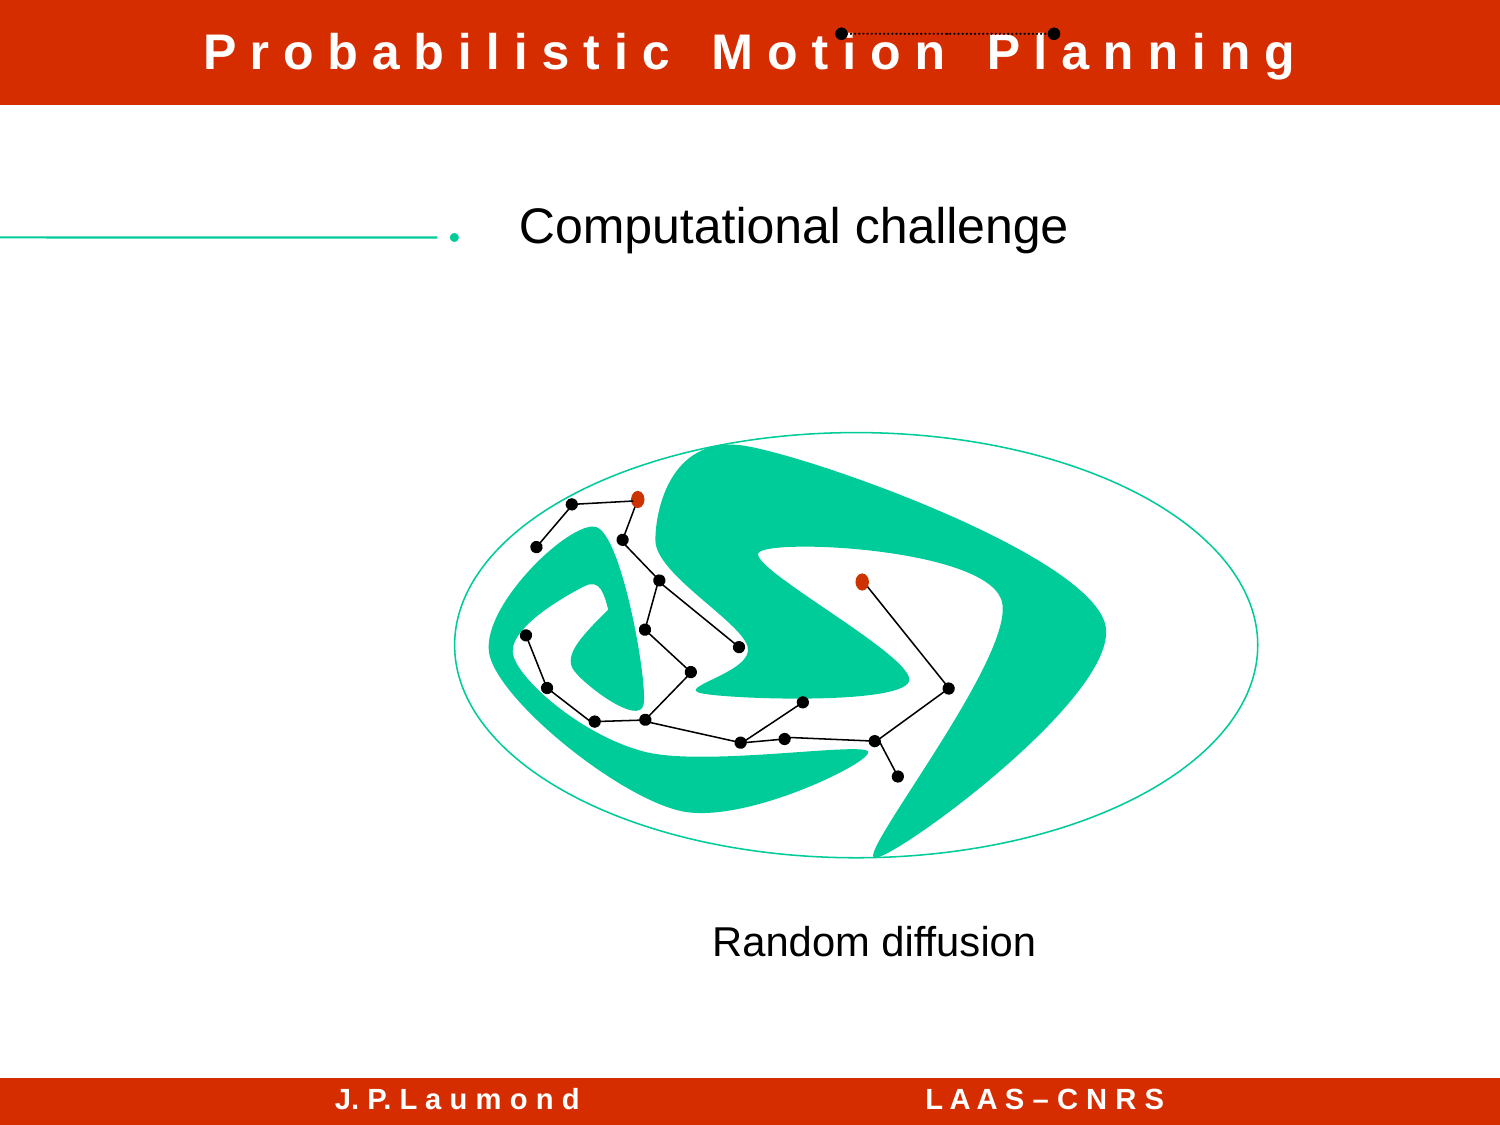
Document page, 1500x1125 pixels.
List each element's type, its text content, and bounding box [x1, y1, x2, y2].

text_box [647, 721, 747, 749]
text_box [639, 584, 658, 636]
text_box [743, 732, 791, 746]
text_box [659, 582, 746, 654]
text_box [631, 491, 644, 508]
text_box Random diffusion [567, 907, 1181, 972]
text_box [726, 432, 1258, 858]
text_box [588, 715, 646, 728]
text_box [856, 574, 869, 590]
text_box [879, 740, 905, 783]
text_box Computational challenge [504, 186, 1342, 262]
text_box [643, 628, 697, 679]
text_box [876, 682, 955, 742]
text_box [655, 444, 1107, 858]
text_box [530, 501, 576, 554]
text_box [519, 629, 548, 689]
picture [0, 0, 1500, 105]
text_box [639, 674, 690, 726]
text_box [744, 696, 809, 742]
text_box [454, 447, 1002, 858]
picture [0, 1078, 1500, 1125]
text_box [789, 734, 880, 748]
text_box [565, 498, 634, 511]
text_box [620, 539, 666, 587]
text_box [488, 526, 869, 814]
text_box [540, 681, 593, 724]
